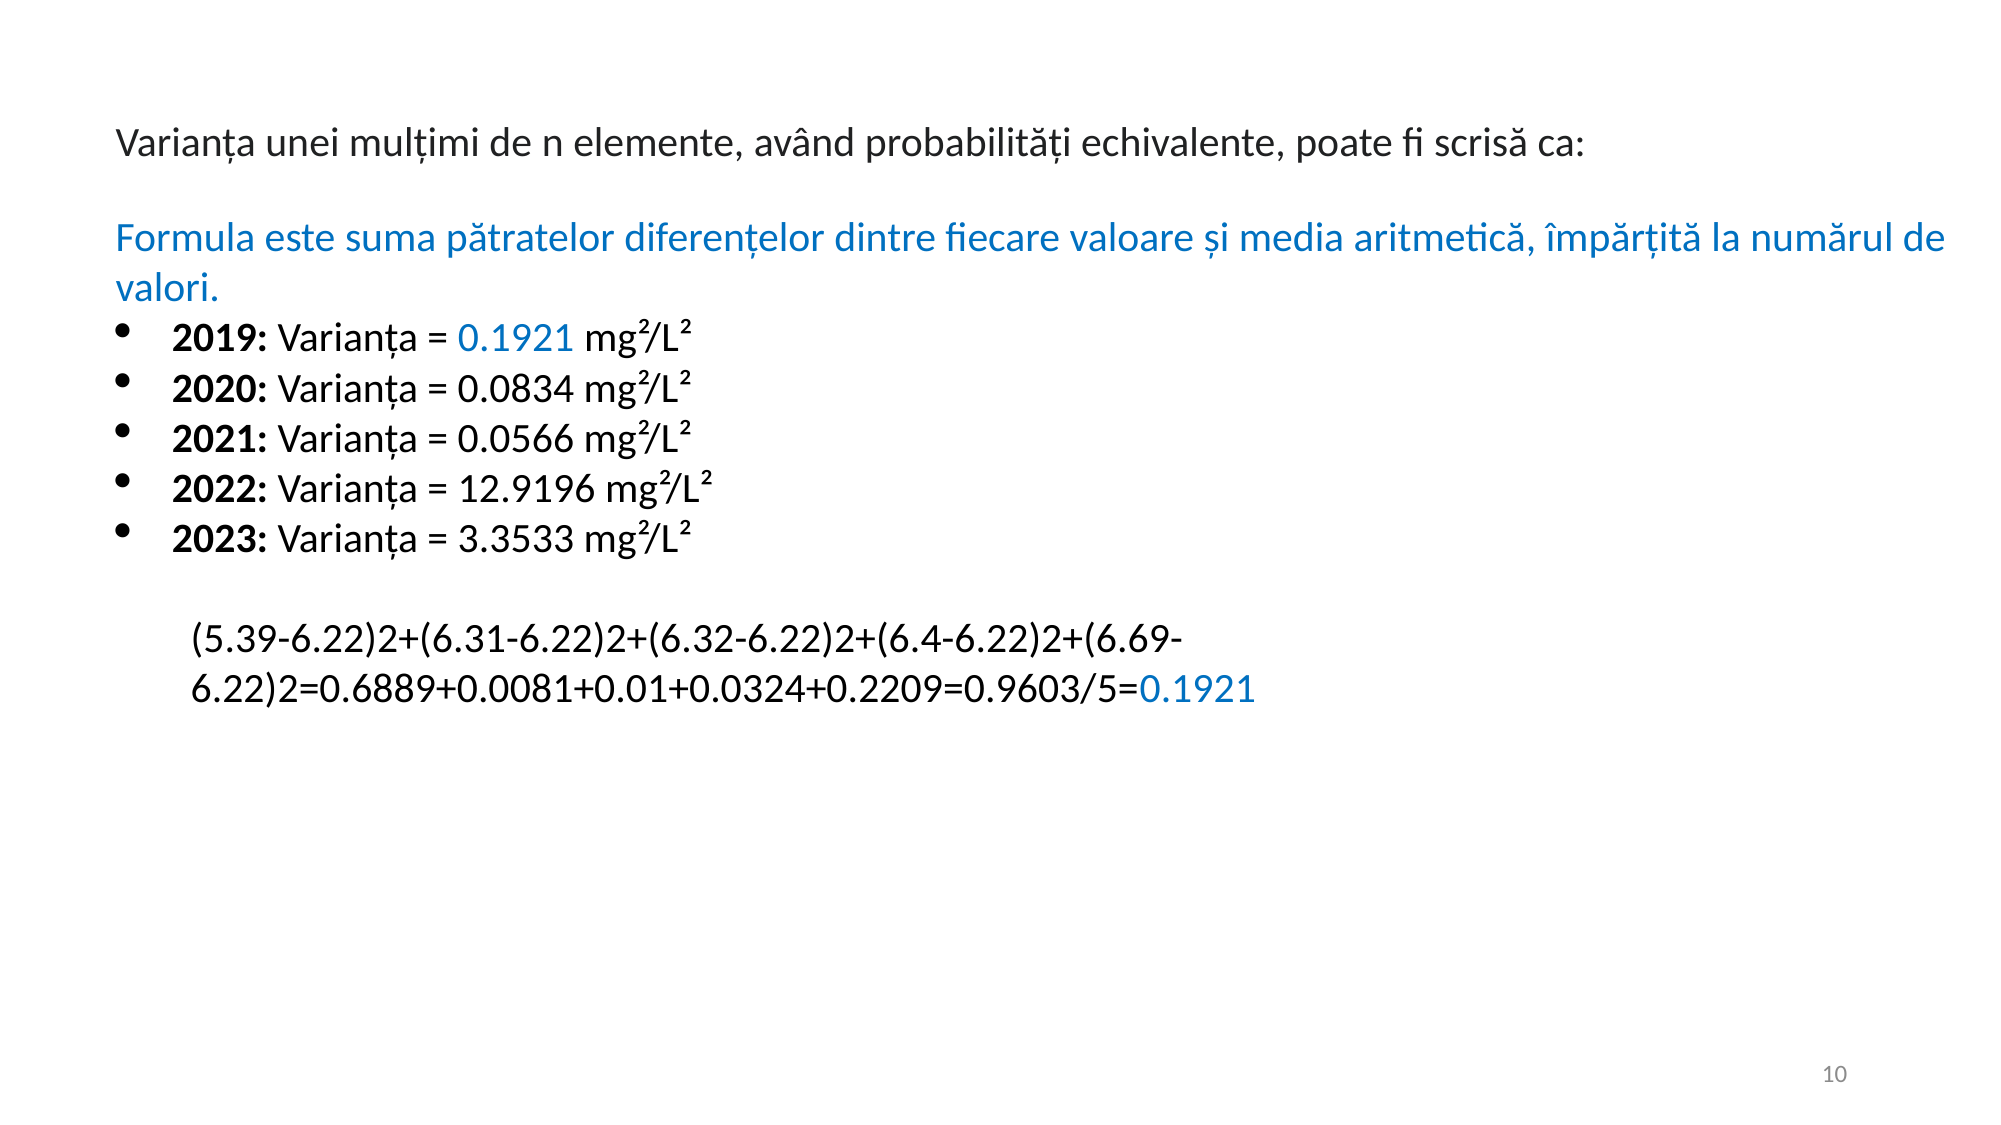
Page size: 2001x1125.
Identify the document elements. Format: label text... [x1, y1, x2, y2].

slide_number 10 [1412, 1042, 1863, 1103]
